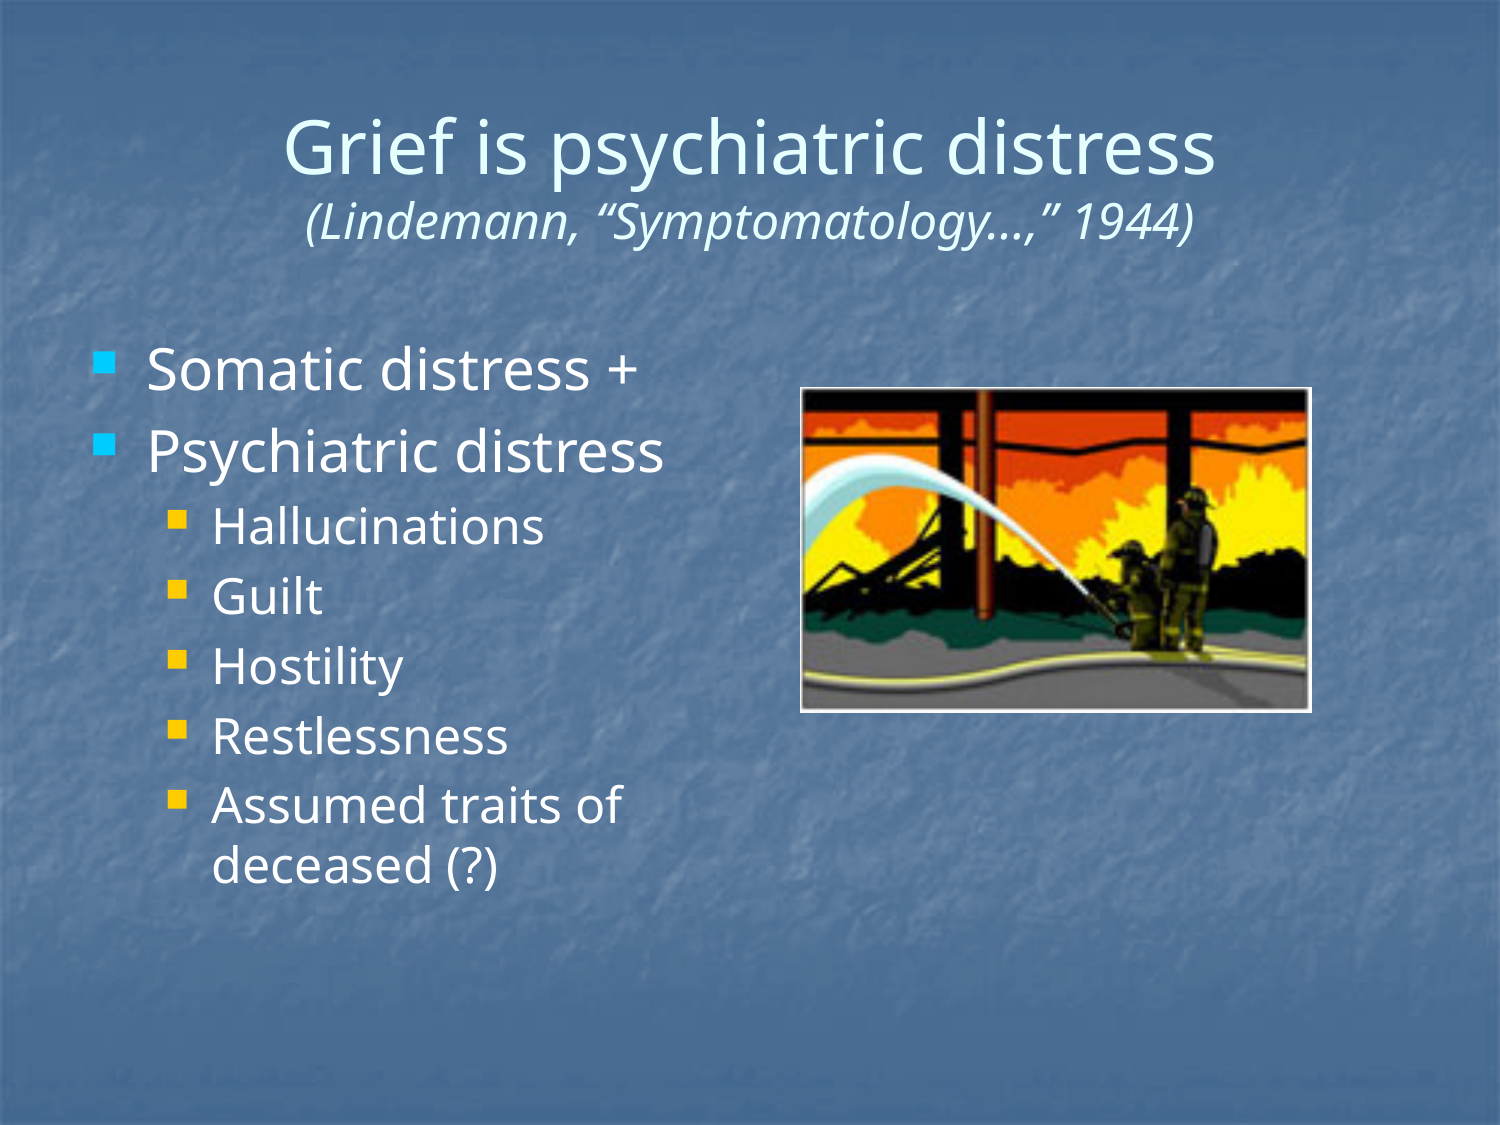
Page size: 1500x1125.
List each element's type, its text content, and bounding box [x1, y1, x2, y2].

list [799, 387, 1312, 713]
list Somatic distress + Psychiatric distress Hallucinations Guilt Hostility Restlessness Assumed traits of deceased (?) [74, 324, 738, 1001]
title Grief is psychiatric distress (Lindemann, “Symptomatology…,” 1944) [74, 62, 1426, 288]
